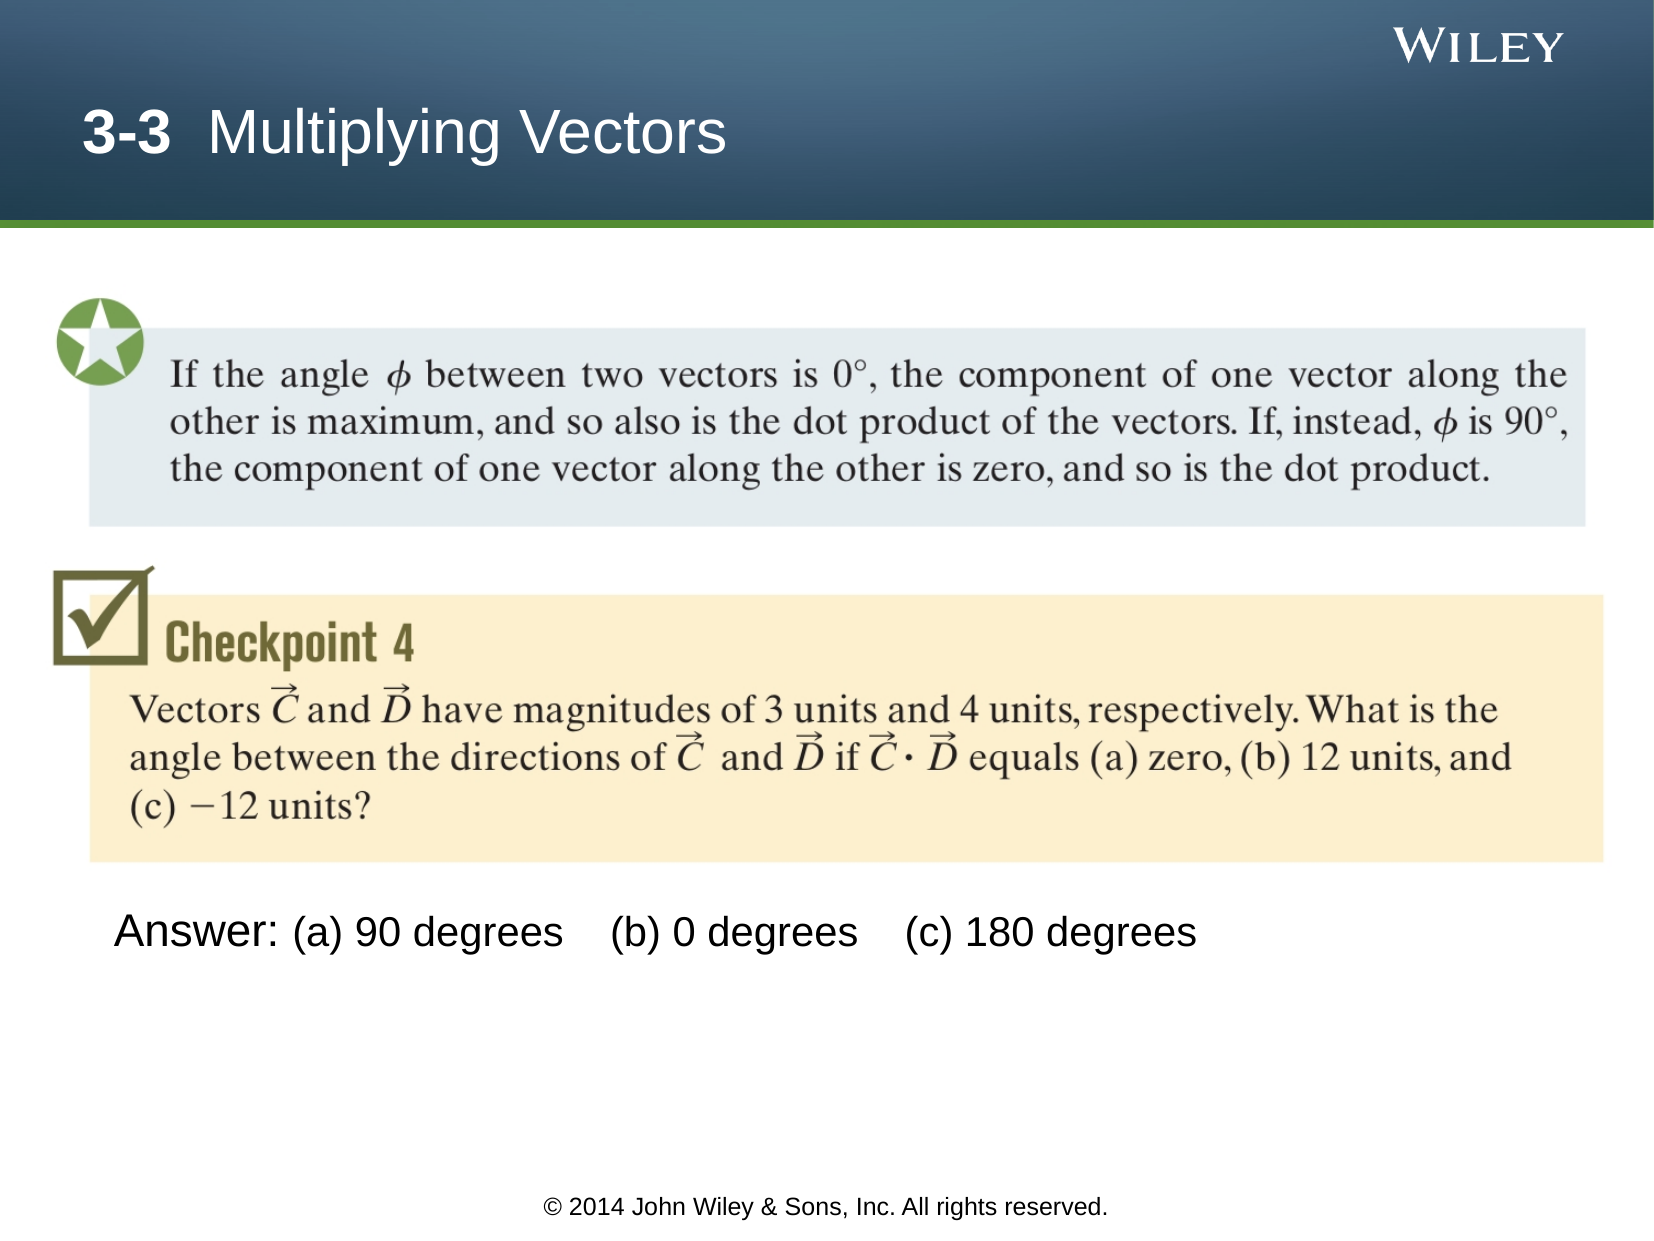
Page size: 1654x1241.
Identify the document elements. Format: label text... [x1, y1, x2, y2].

text_box 3-3 Multiplying Vectors [82, 49, 1571, 211]
picture [44, 554, 1612, 873]
footer © 2014 John Wiley & Sons, Inc. All rights reserved. [364, 1174, 1289, 1241]
picture [44, 284, 1597, 541]
text_box Answer: (a) 90 degrees (b) 0 degrees (c) 180 degrees [95, 901, 1584, 1106]
picture [0, 0, 1654, 228]
